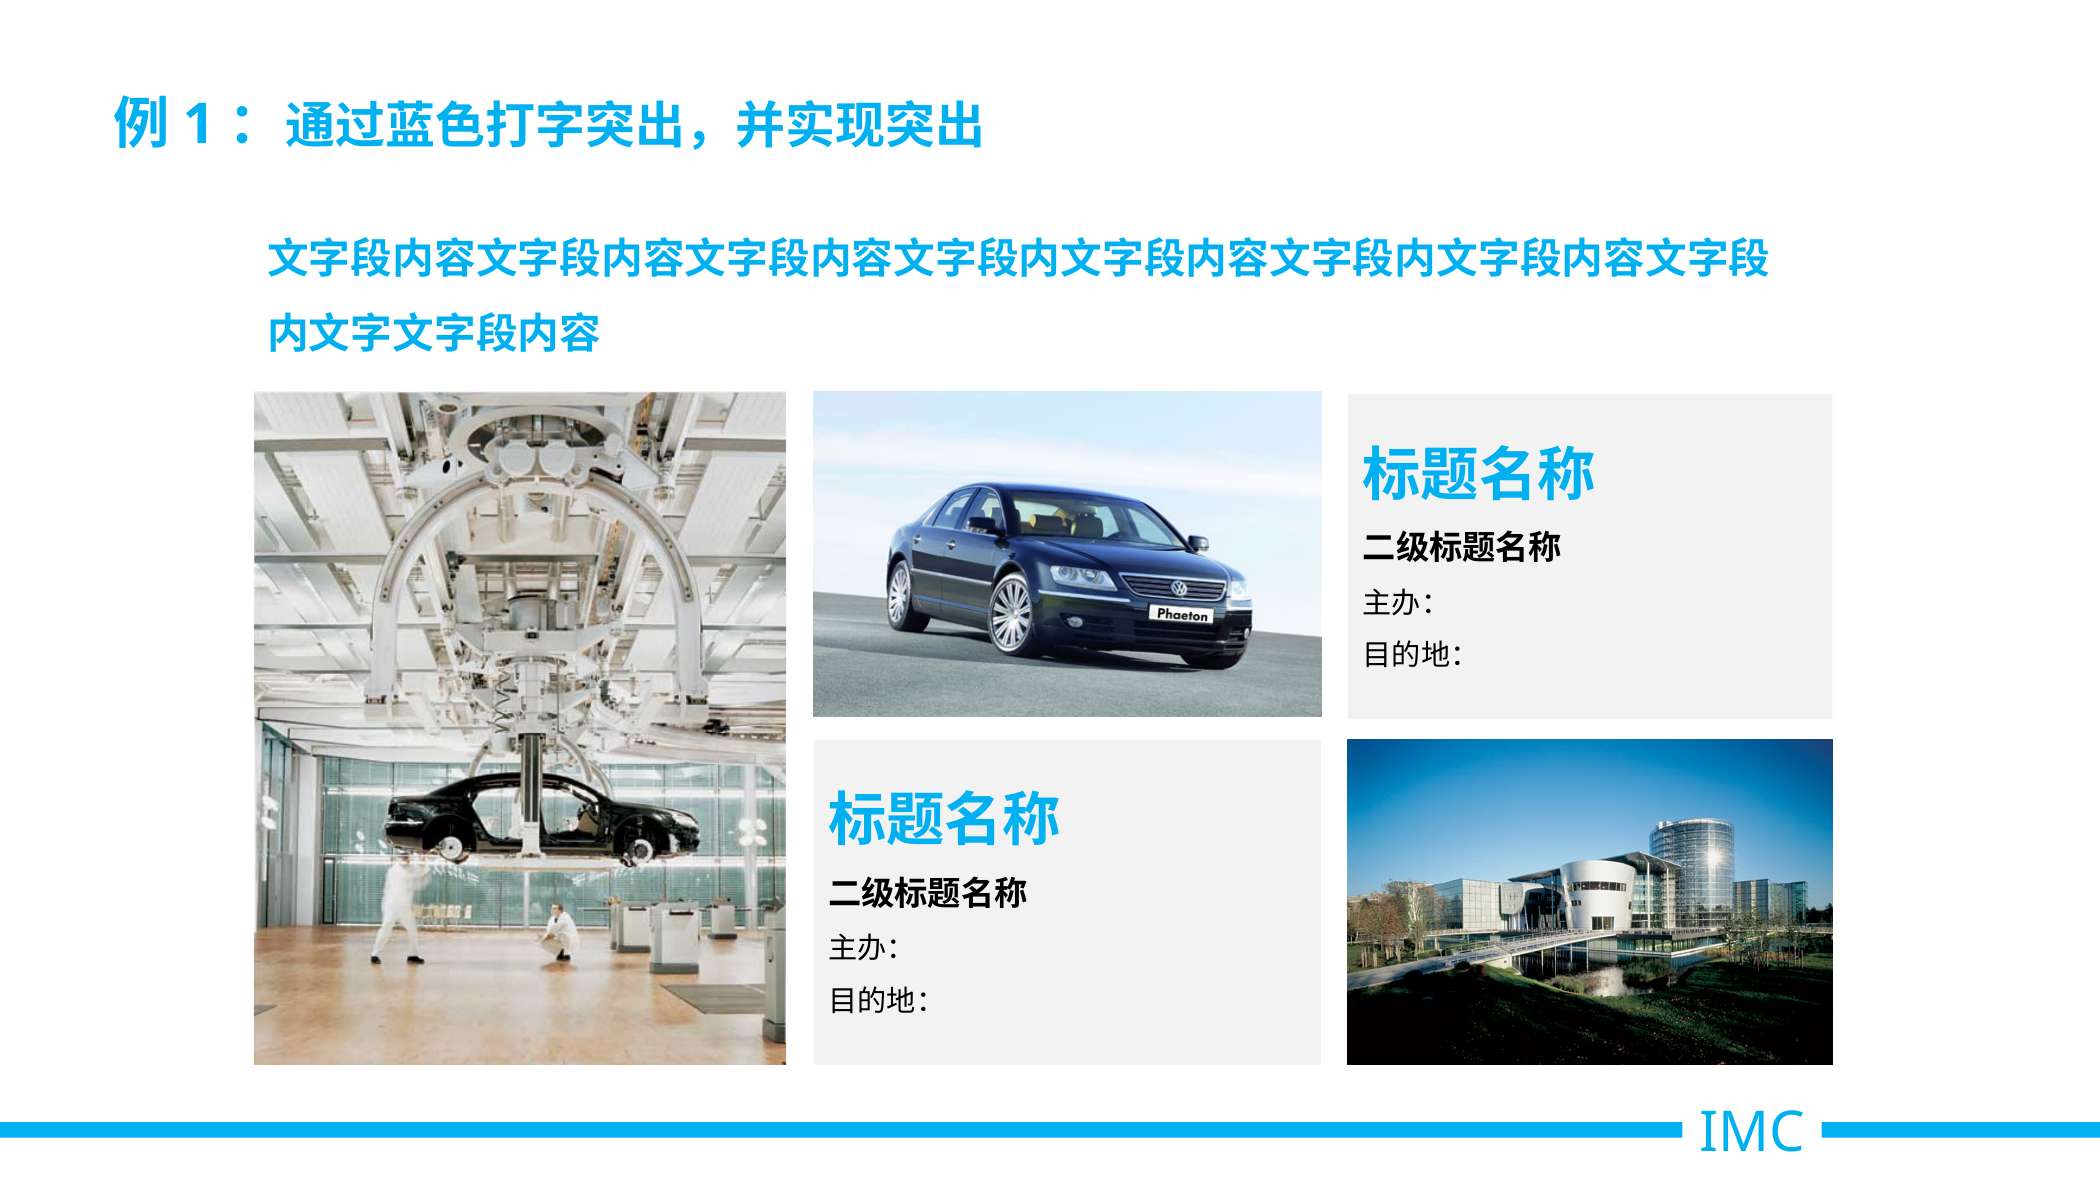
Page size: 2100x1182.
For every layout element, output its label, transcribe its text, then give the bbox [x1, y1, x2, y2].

title 例1：通过蓝色打字突出，并实现突出 [96, 73, 1987, 168]
text_box 标题名称 二级标题名称 主办： 目的地： [813, 739, 1322, 1065]
text_box 标题名称 二级标题名称 主办： 目的地： [1347, 394, 1833, 720]
picture [253, 391, 787, 1065]
picture [813, 391, 1322, 717]
picture [1347, 739, 1452, 779]
picture [1347, 747, 1833, 1065]
text_box 文字段内容文字段内容文字段内容文字段内文字段内容文字段内文字段内容文字段内文字文字段内容 [252, 199, 1824, 364]
picture [1660, 739, 1833, 801]
